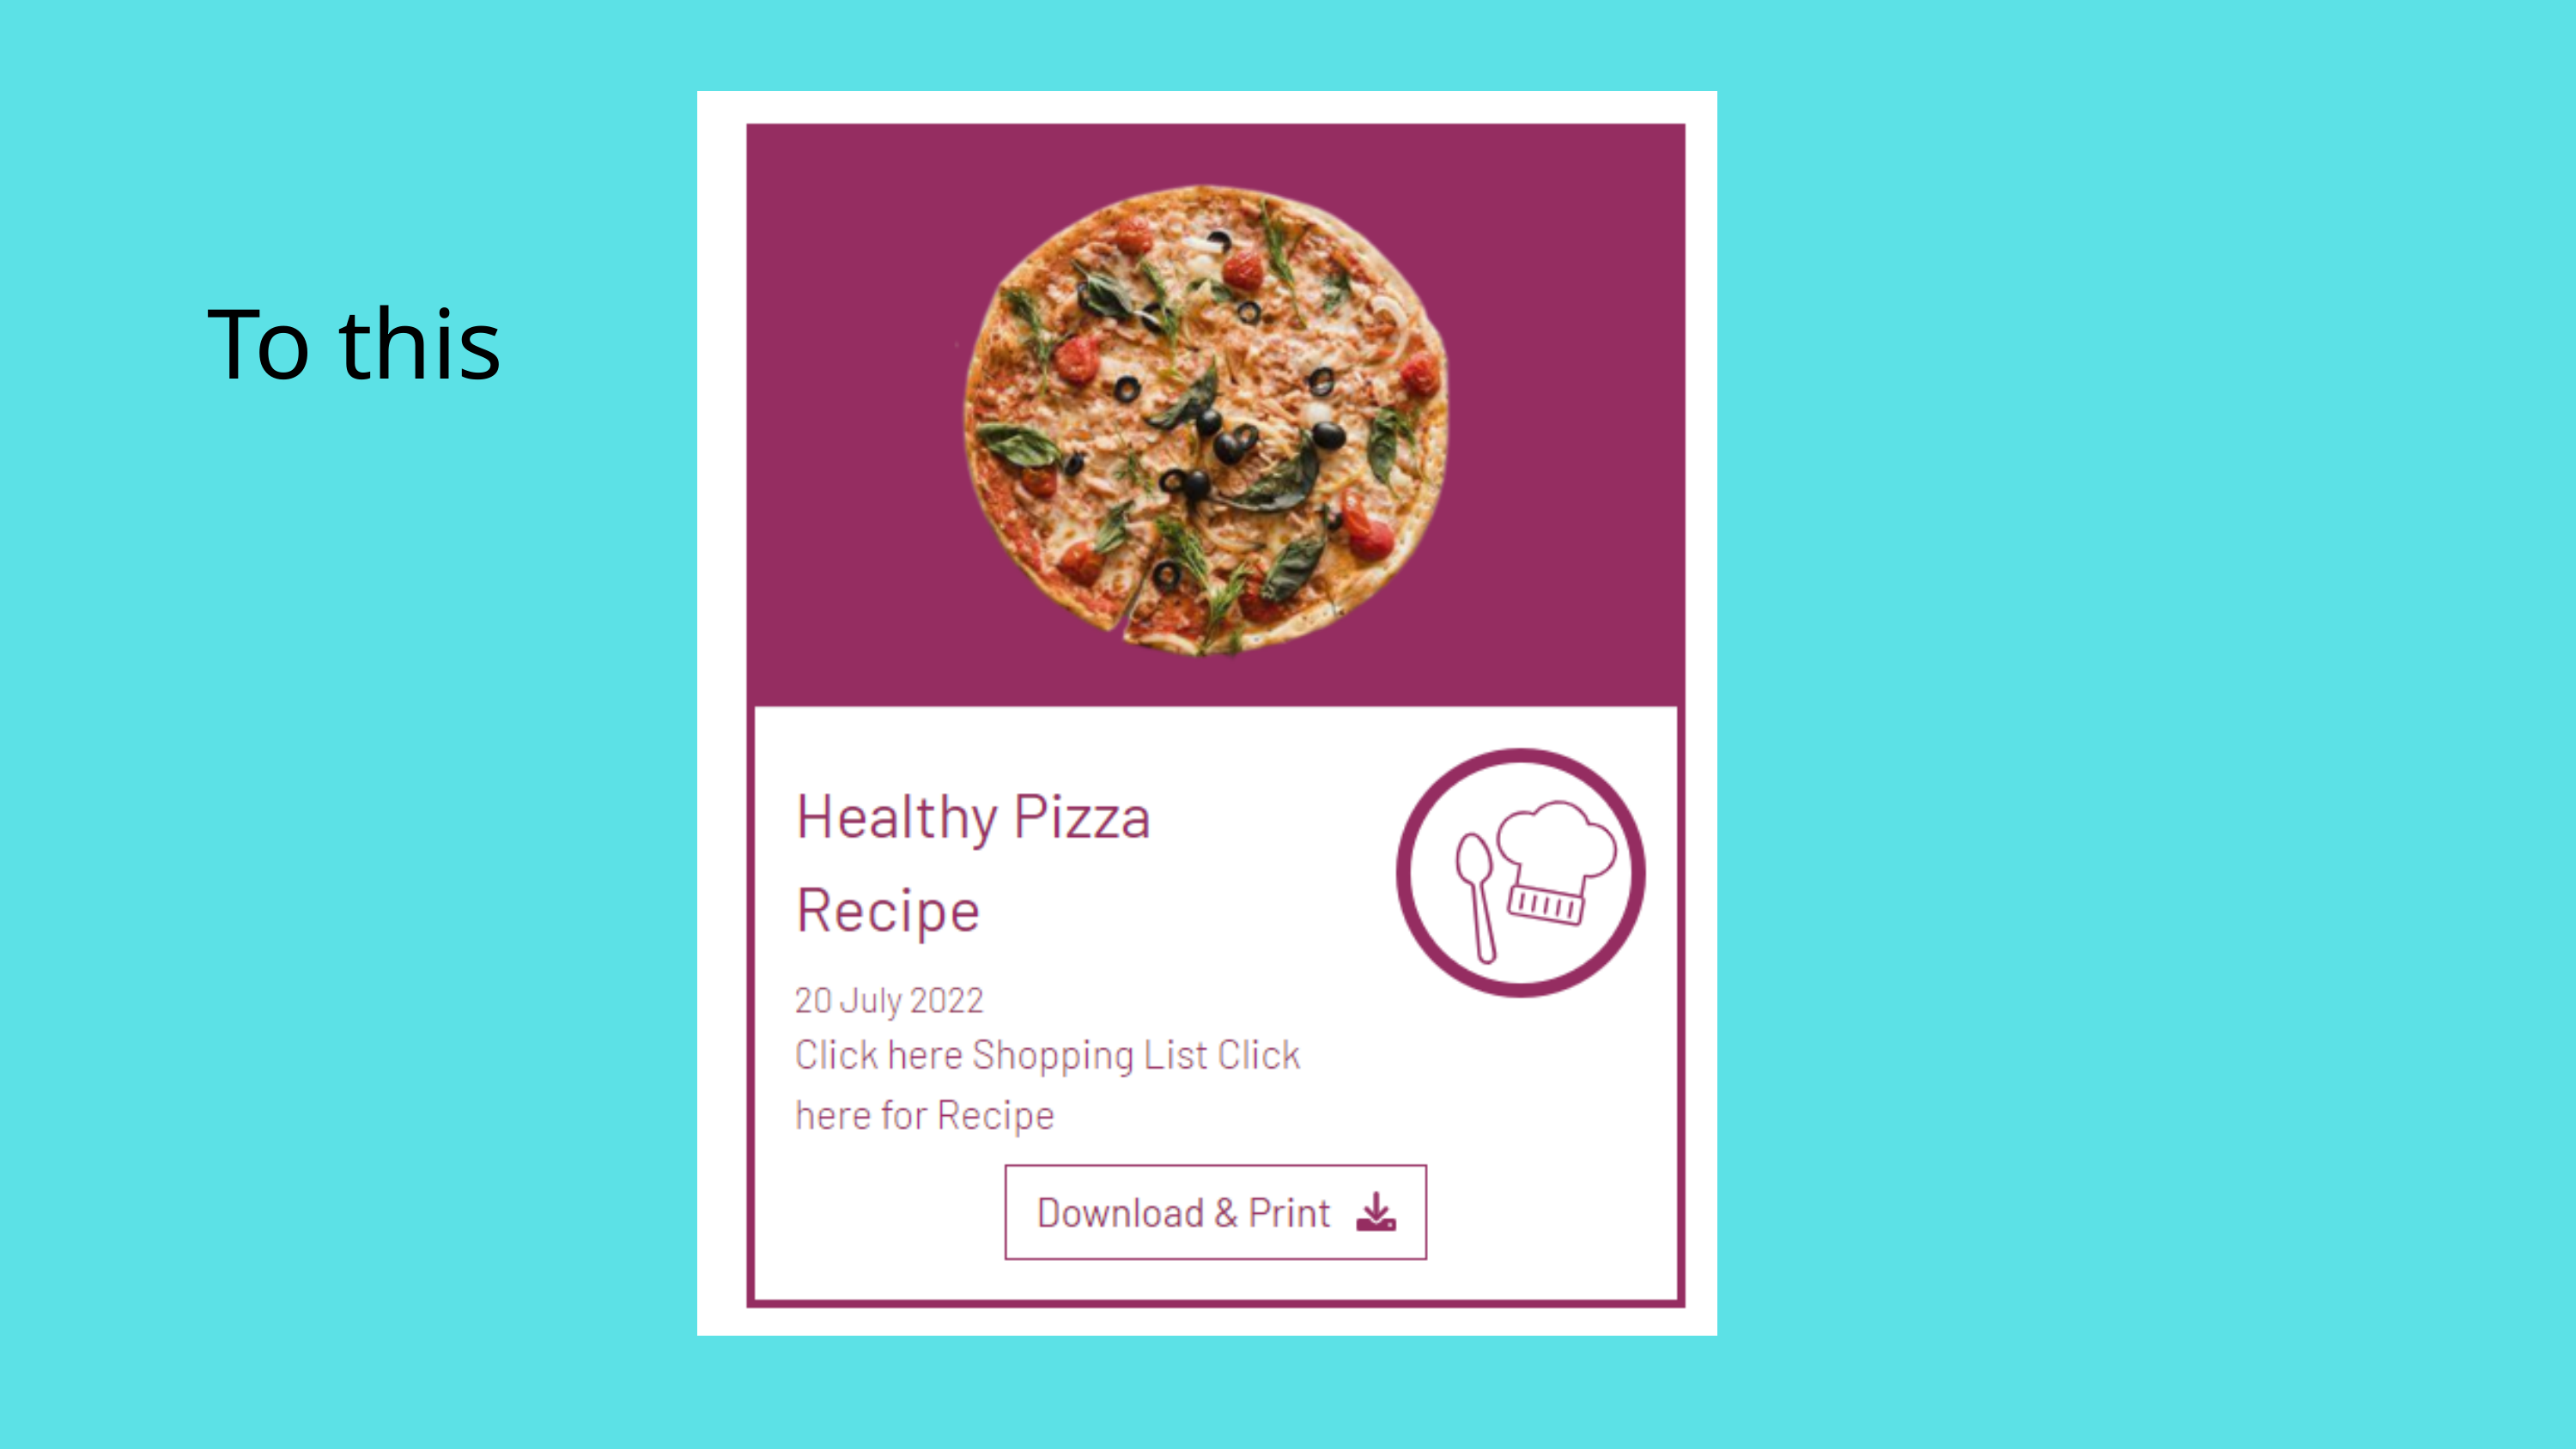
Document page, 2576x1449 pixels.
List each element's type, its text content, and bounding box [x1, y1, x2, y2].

text_box To this [53, 263, 657, 398]
picture [697, 90, 1718, 1336]
